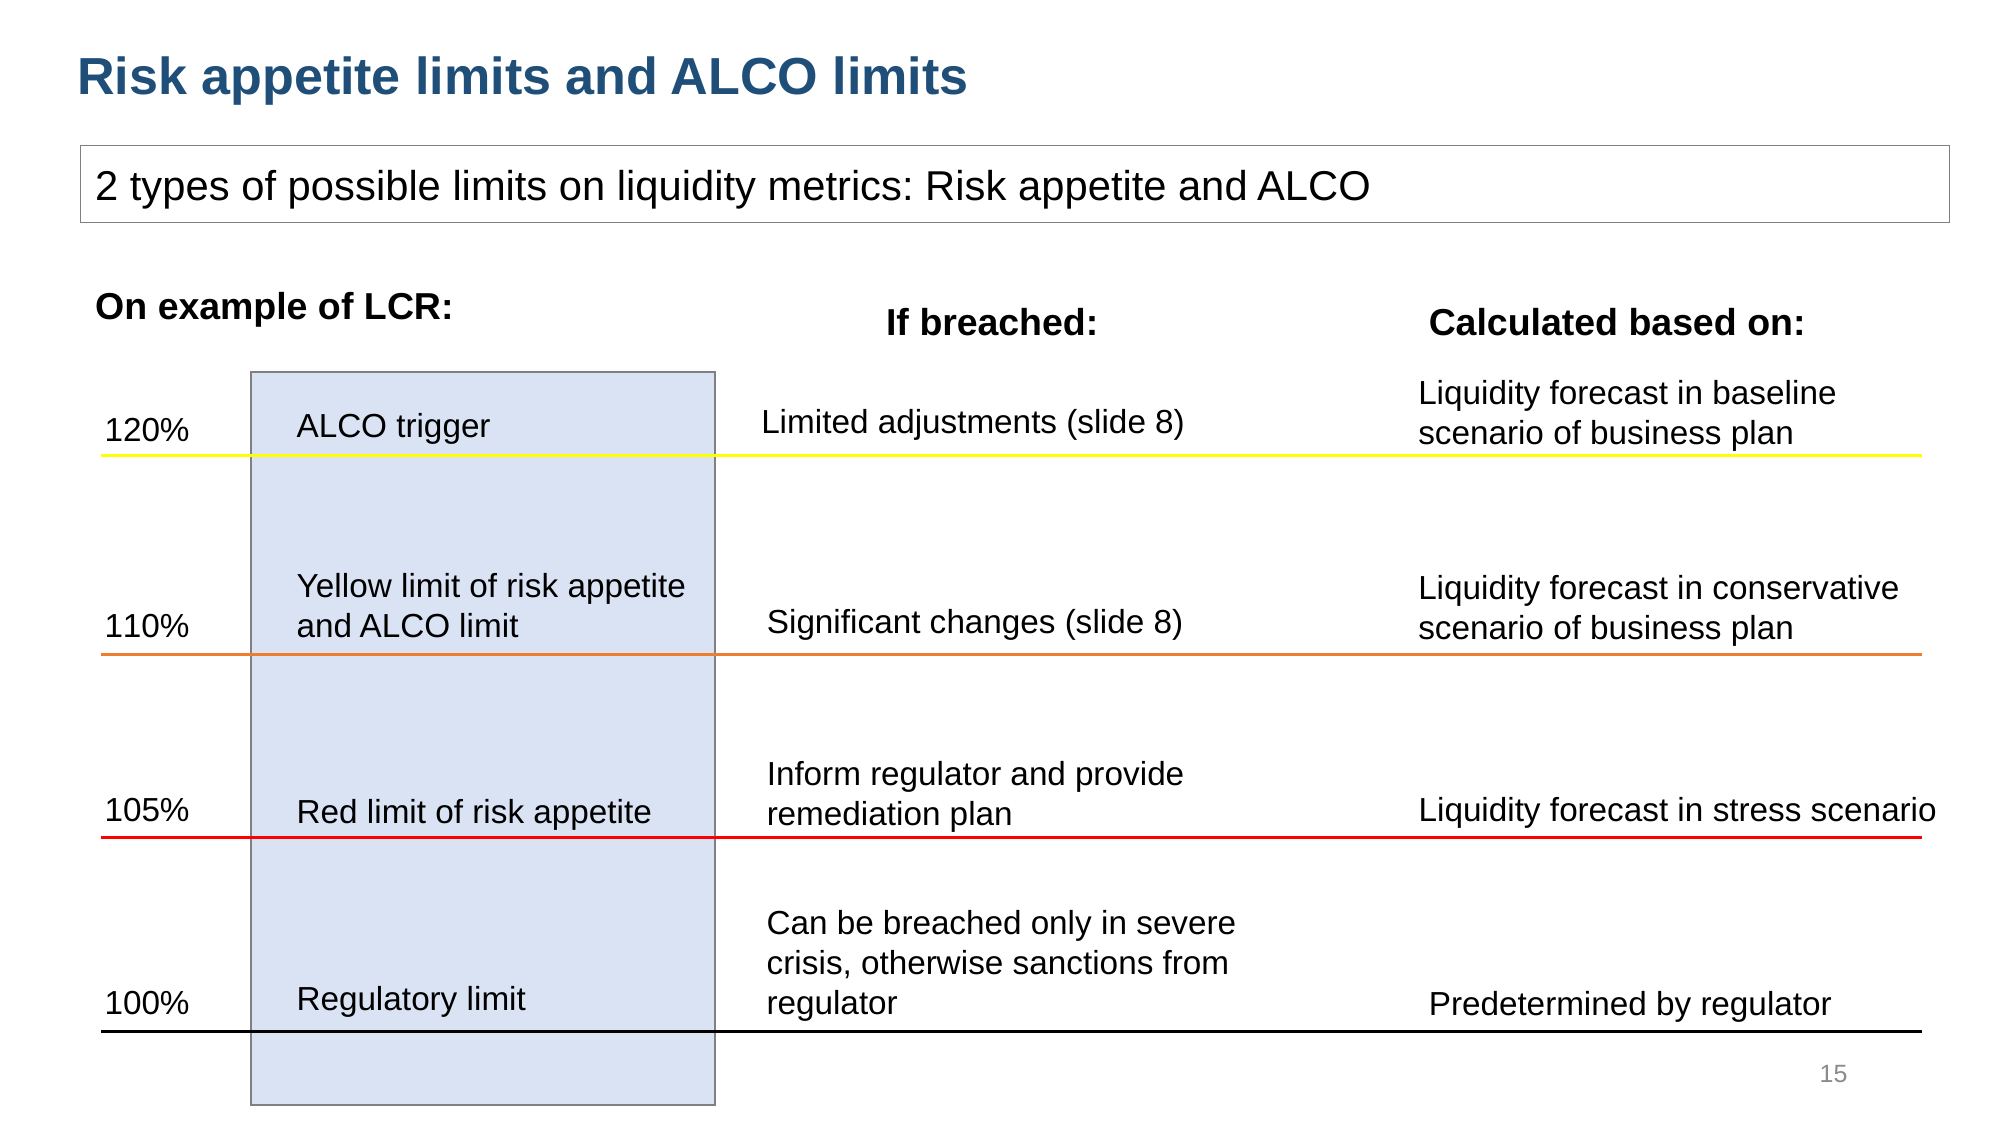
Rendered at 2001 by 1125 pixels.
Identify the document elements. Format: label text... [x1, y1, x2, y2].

text_box 110% [80, 596, 233, 651]
text_box Risk appetite limits and ALCO limits [62, 34, 1667, 113]
text_box If breached: [871, 290, 1334, 351]
text_box ALCO trigger [281, 397, 749, 452]
text_box 100% [80, 974, 233, 1030]
text_box Can be breached only in severe crisis, otherwise sanctions from regulator [751, 893, 1334, 1029]
text_box [250, 371, 716, 454]
text_box Liquidity forecast in baseline scenario of business plan [1403, 364, 1986, 459]
text_box Liquidity forecast in conservative scenario of business plan [1403, 559, 1986, 654]
text_box 105% [80, 780, 233, 836]
text_box Calculated based on: [1414, 290, 1877, 351]
text_box Regulatory limit [281, 969, 721, 1024]
text_box 120% [80, 400, 233, 456]
text_box [250, 656, 716, 836]
text_box Limited adjustments (slide 8) [746, 392, 1284, 448]
text_box 2 types of possible limits on liquidity metrics: Risk appetite and ALCO [80, 145, 1950, 223]
text_box On example of LCR: [80, 274, 485, 335]
text_box Red limit of risk appetite [281, 782, 721, 837]
text_box [250, 457, 716, 653]
text_box Significant changes (slide 8) [752, 593, 1284, 648]
text_box Predetermined by regulator [1414, 974, 2000, 1030]
text_box Inform regulator and provide remediation plan [752, 744, 1246, 837]
text_box [250, 1033, 716, 1106]
slide_number 15 [1412, 1042, 1863, 1103]
text_box Liquidity forecast in stress scenario [1403, 780, 2000, 836]
text_box Yellow limit of risk appetite and ALCO limit [281, 556, 721, 652]
text_box [250, 839, 716, 1030]
